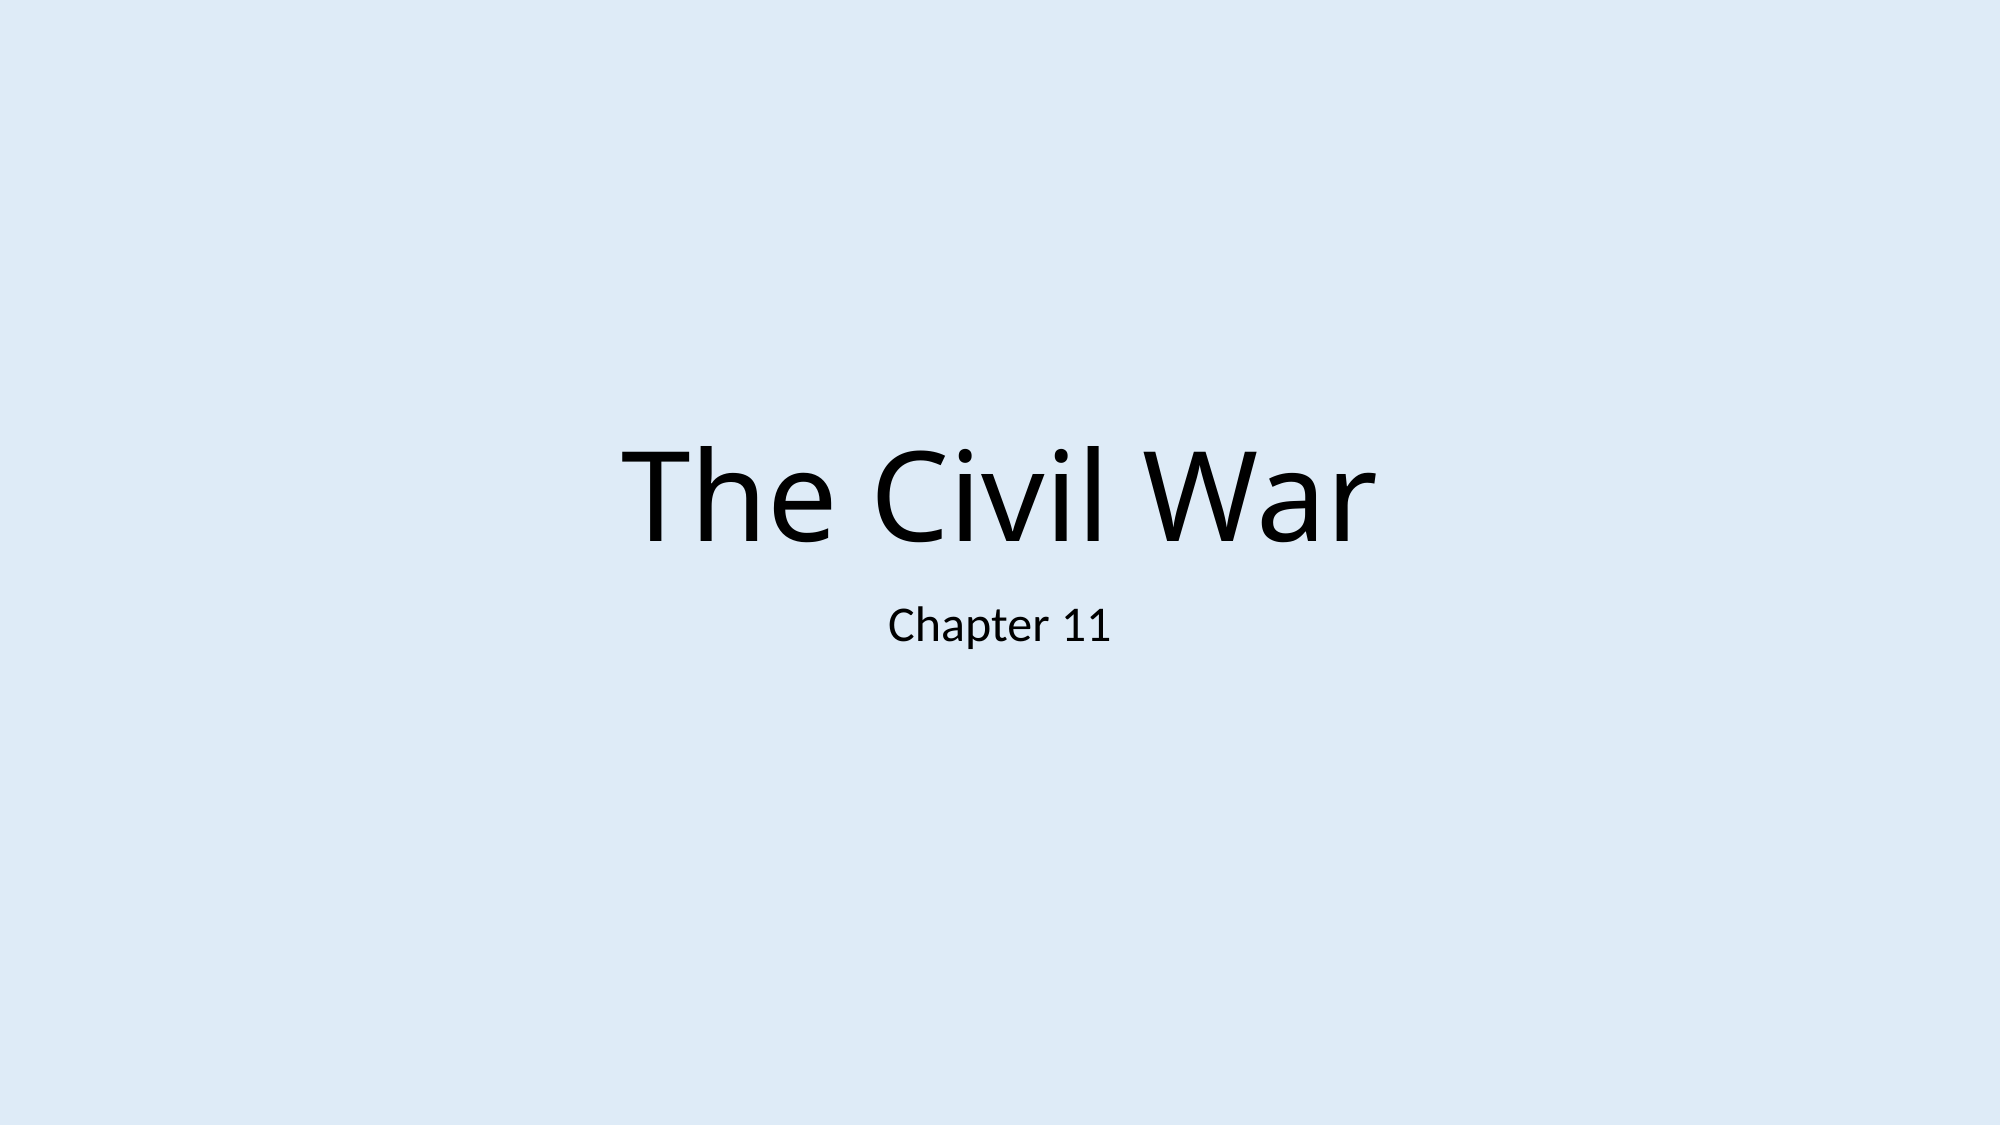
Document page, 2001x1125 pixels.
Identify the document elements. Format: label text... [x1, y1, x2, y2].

title The Civil War [249, 184, 1750, 576]
subtitle Chapter 11 [249, 590, 1750, 863]
